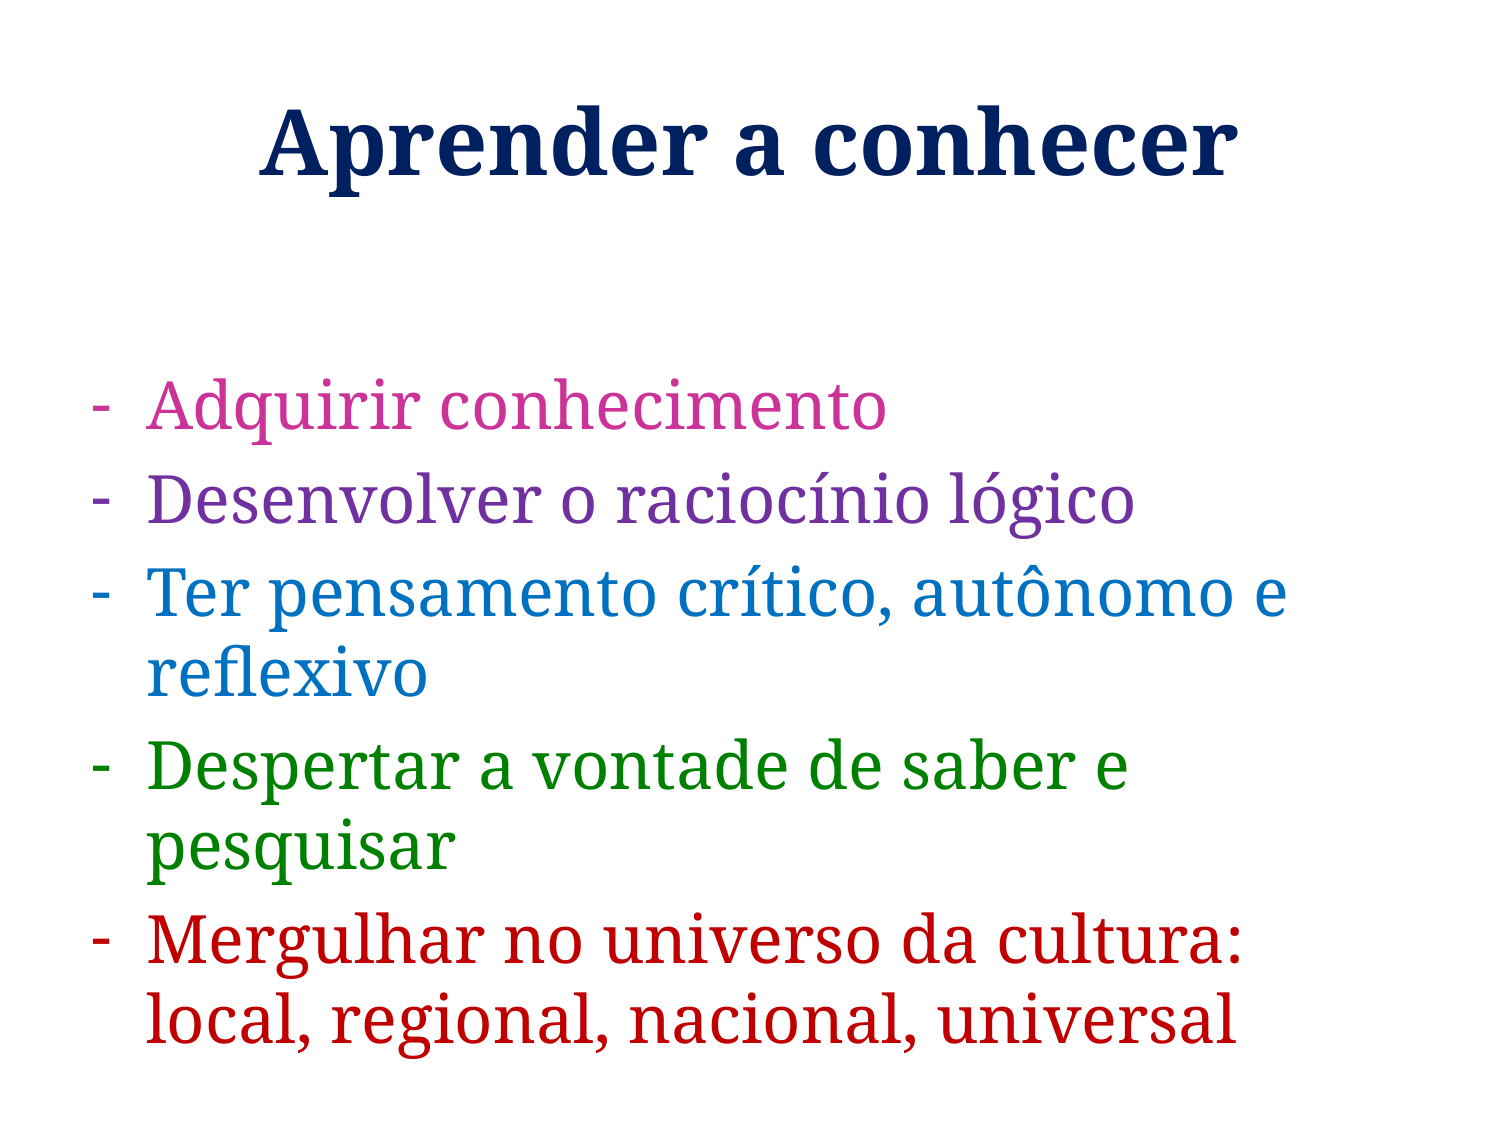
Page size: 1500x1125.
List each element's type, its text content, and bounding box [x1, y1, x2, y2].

title Aprender a conhecer [75, 45, 1425, 233]
list Adquirir conhecimento Desenvolver o raciocínio lógico Ter pensamento crítico, autônomo e reflexivo Despertar a vontade de saber e pesquisar Mergulhar no universo da cultura: local, regional, nacional, universal [75, 262, 1425, 1005]
